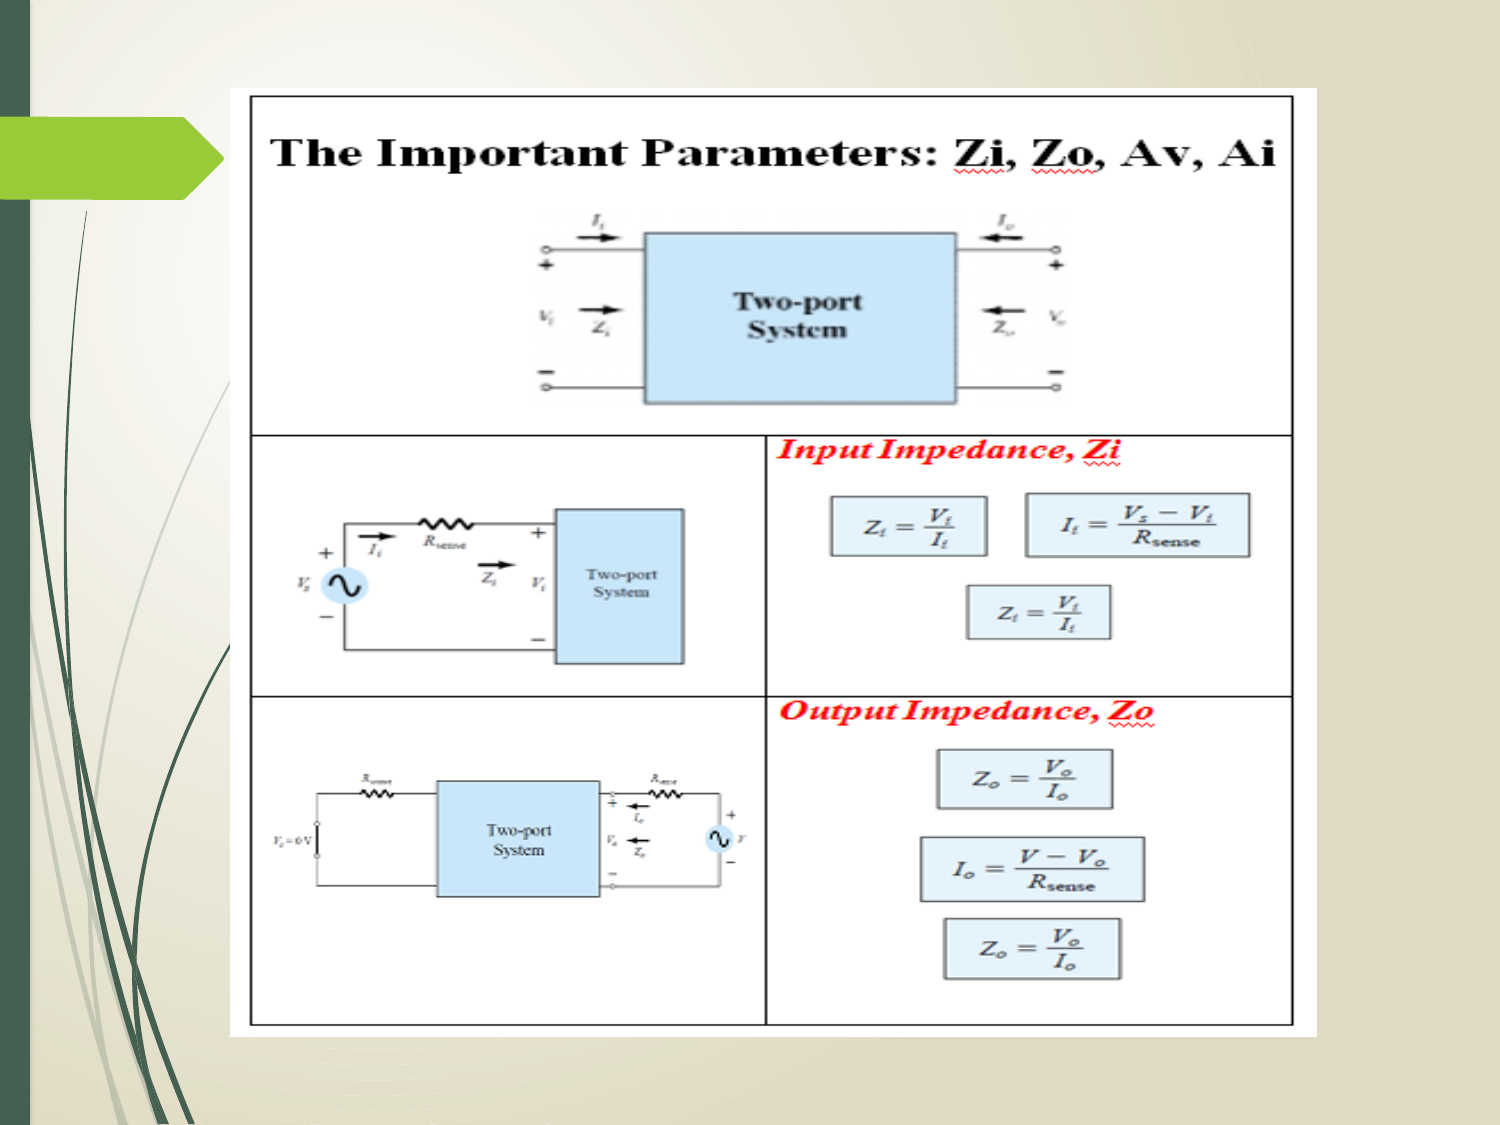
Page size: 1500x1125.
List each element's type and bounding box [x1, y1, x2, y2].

picture [229, 87, 1317, 1037]
